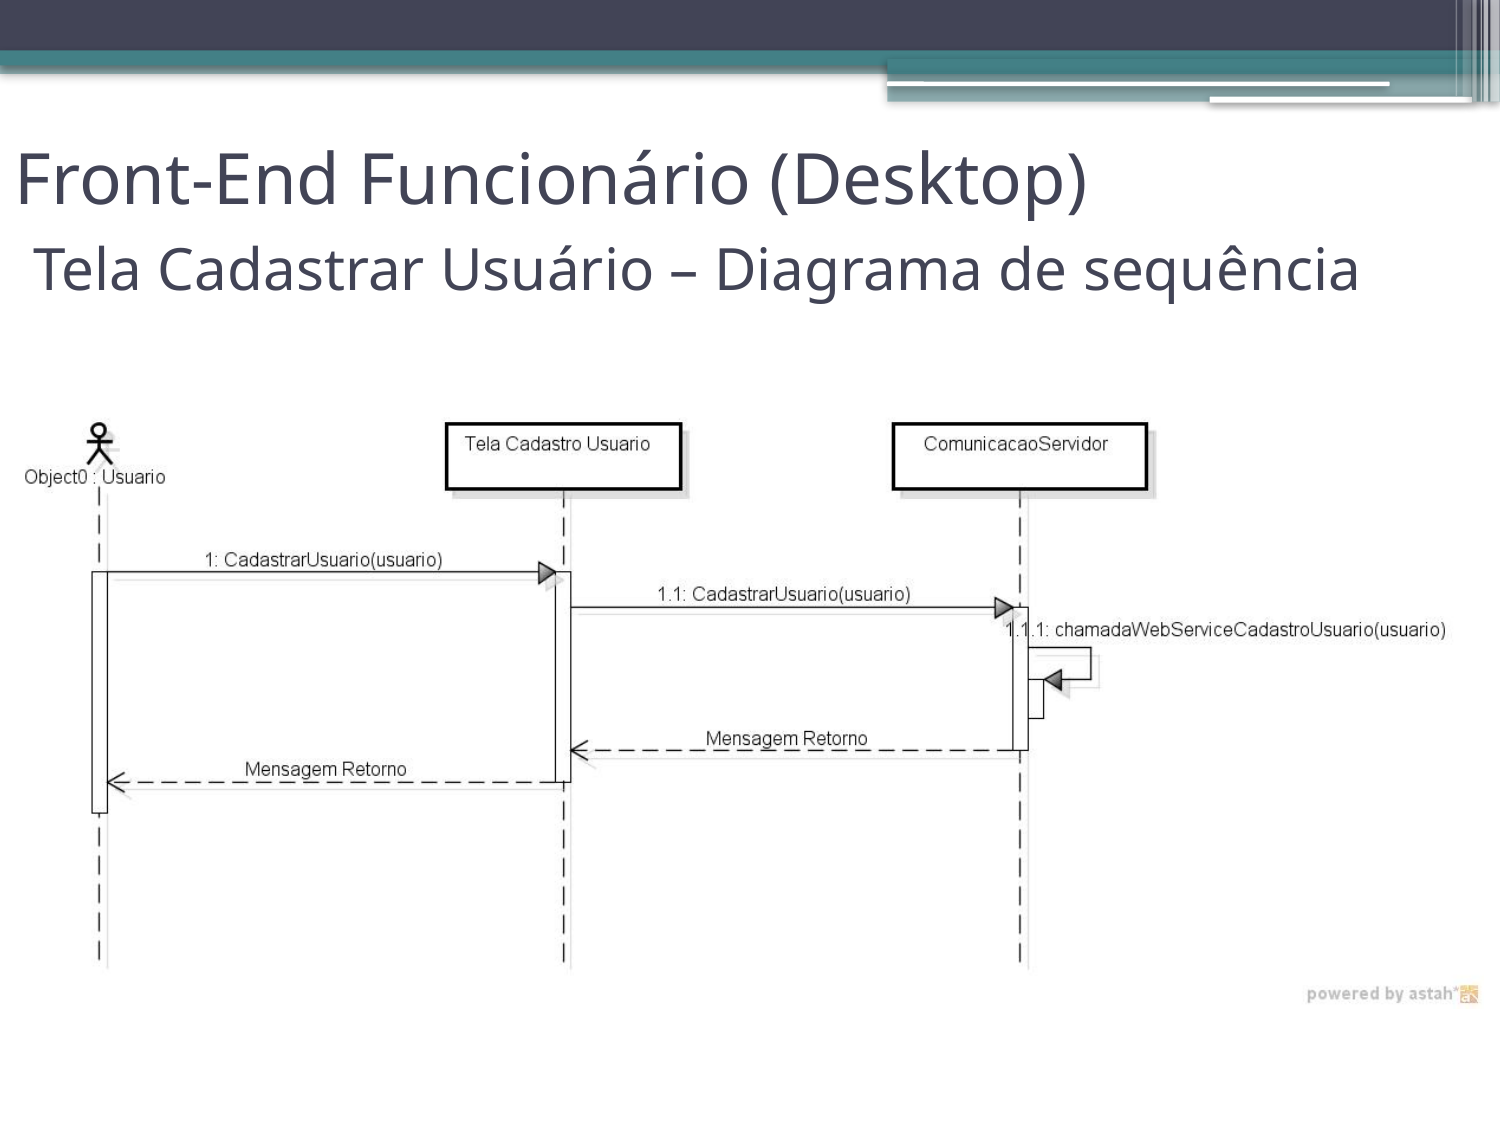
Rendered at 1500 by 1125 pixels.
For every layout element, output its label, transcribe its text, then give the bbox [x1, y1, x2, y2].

picture [0, 408, 1484, 1010]
title Front-End Funcionário (Desktop) Tela Cadastrar Usuário – Diagrama de sequência [0, 125, 1453, 313]
